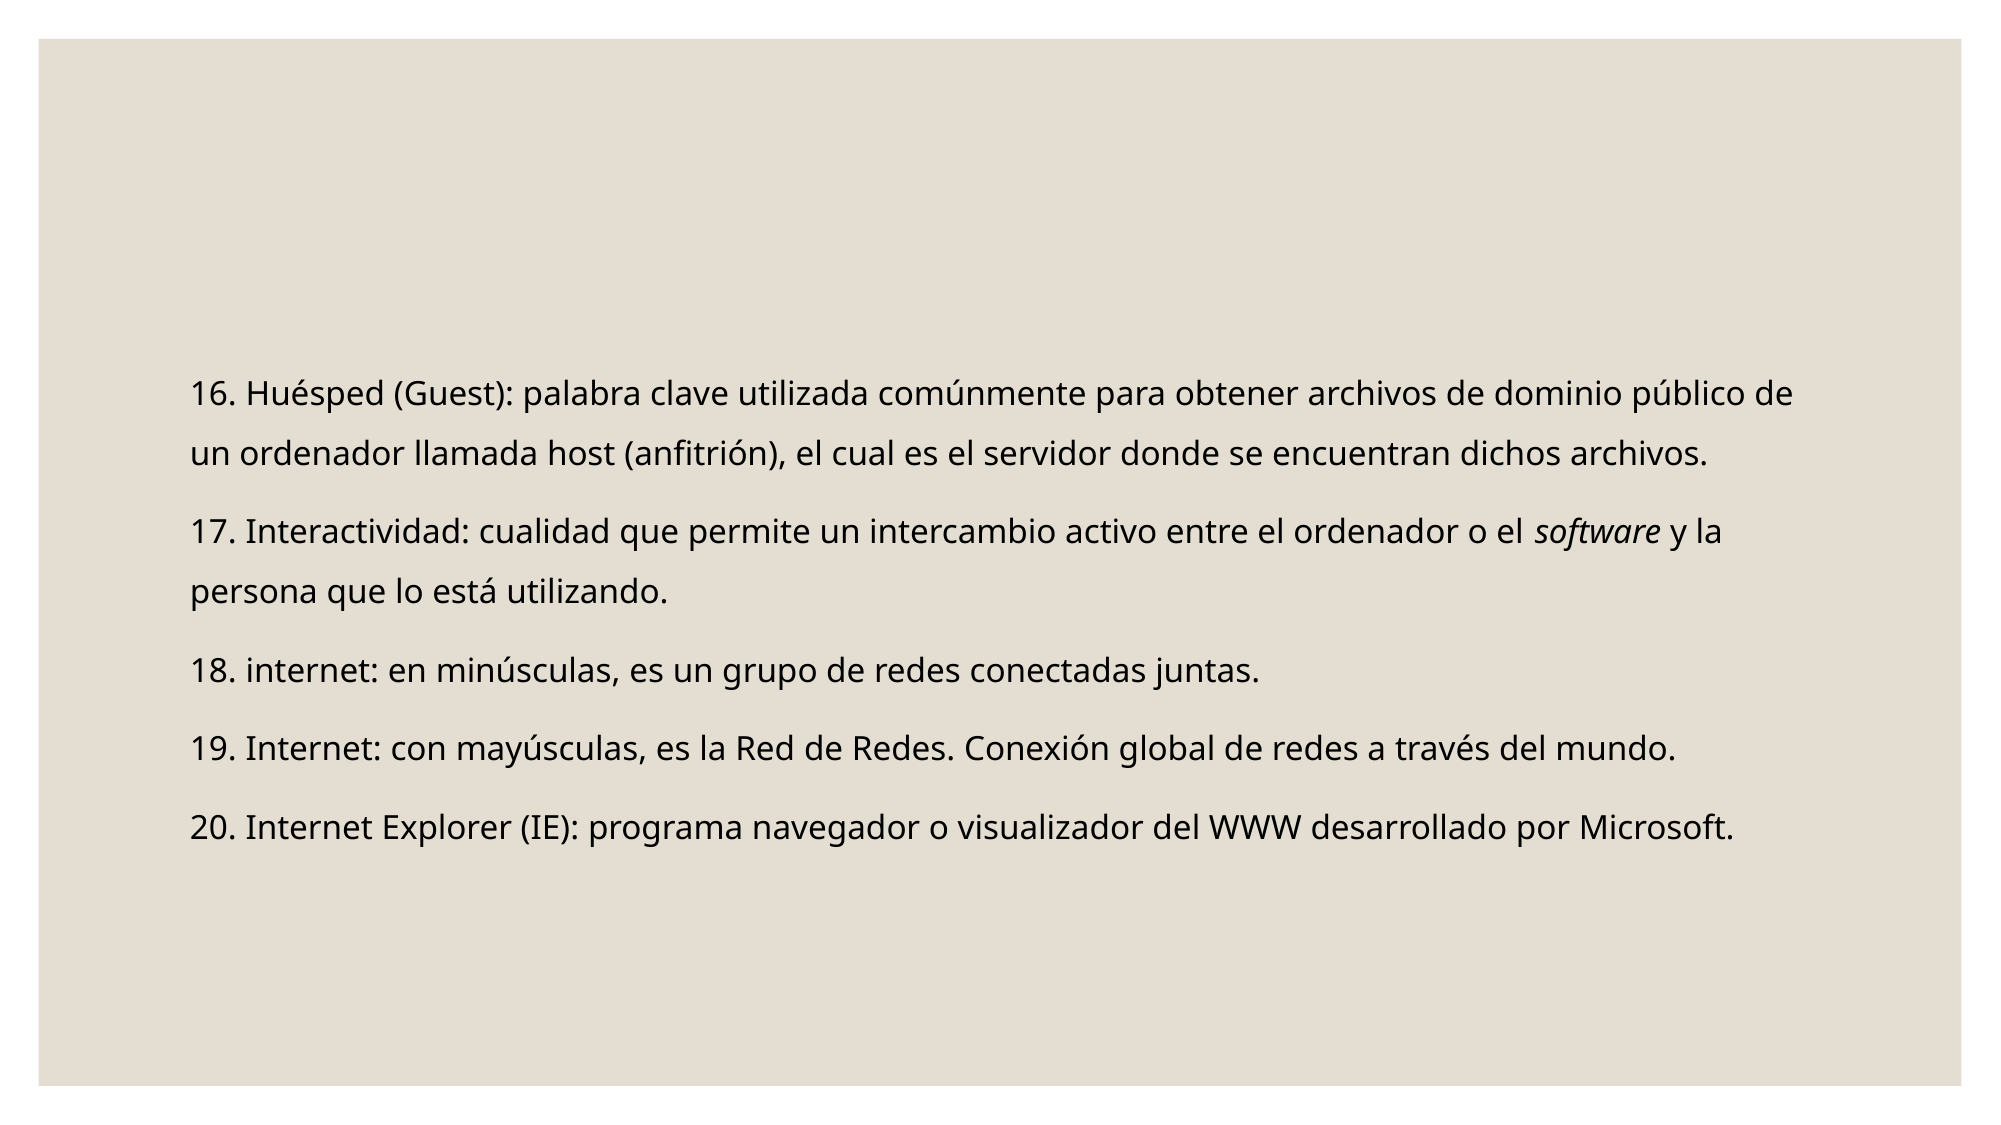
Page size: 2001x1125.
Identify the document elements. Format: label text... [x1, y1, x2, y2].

list 16. Huésped (Guest): palabra clave utilizada comúnmente para obtener archivos de dominio público de un ordenador llamada host (anfitrión), el cual es el servidor donde se encuentran dichos archivos. 17. Interactividad: cualidad que permite un intercambio activo entre el ordenador o el software y la persona que lo está utilizando. 18. internet: en minúsculas, es un grupo de redes conectadas juntas. 19. Internet: con mayúsculas, es la Red de Redes. Conexión global de redes a través del mundo. 20. Internet Explorer (IE): programa navegador o visualizador del WWW desarrollado por Microsoft. [174, 345, 1825, 990]
